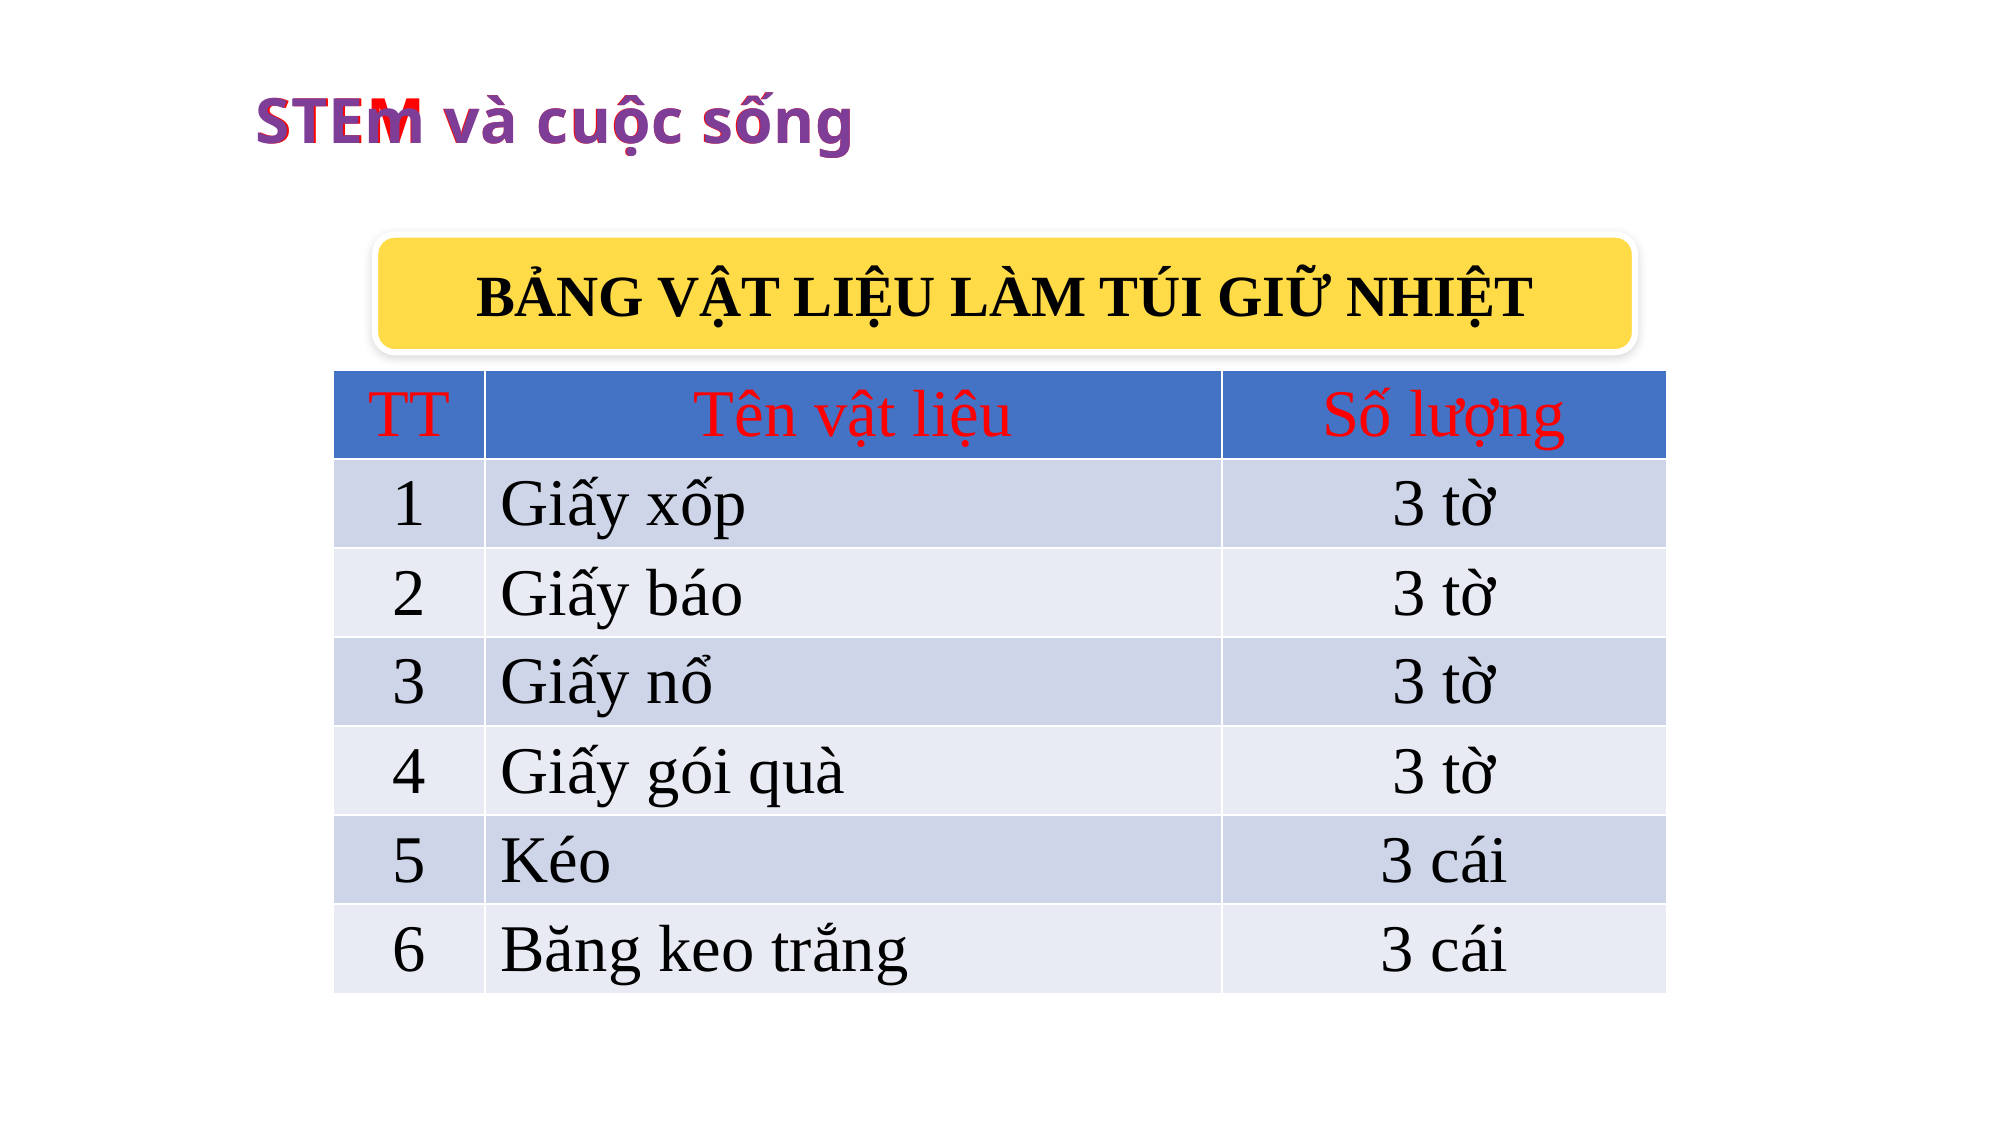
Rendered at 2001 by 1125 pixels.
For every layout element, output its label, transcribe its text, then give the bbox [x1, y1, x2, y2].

table_cell 3 cái [1223, 905, 1666, 993]
table_header TT [334, 371, 484, 458]
table_cell 3 tờ [1223, 727, 1666, 814]
table_cell Giấy báo [486, 549, 1221, 636]
table_cell 3 tờ [1223, 549, 1666, 636]
table_cell Giấy xốp [486, 460, 1221, 547]
table_cell Giấy nổ [486, 638, 1221, 725]
table_cell 2 [334, 549, 484, 636]
table_cell 6 [334, 905, 484, 993]
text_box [240, 73, 1063, 165]
table_cell 3 cái [1223, 816, 1666, 903]
table_header Tên vật liệu [486, 371, 1221, 458]
text_box BẢNG VẬT LIỆU LÀM TÚI GIỮ NHIỆT [375, 234, 1636, 353]
table_cell 3 tờ [1223, 460, 1666, 547]
table_cell 5 [334, 816, 484, 903]
table_header Số lượng [1223, 371, 1666, 458]
table_cell 3 tờ [1223, 638, 1666, 725]
table_cell 4 [334, 727, 484, 814]
table_cell Giấy gói quà [486, 727, 1221, 814]
table_cell 3 [334, 638, 484, 725]
table_cell Kéo [486, 816, 1221, 903]
table_cell Băng keo trắng [486, 905, 1221, 993]
table_cell 1 [334, 460, 484, 547]
